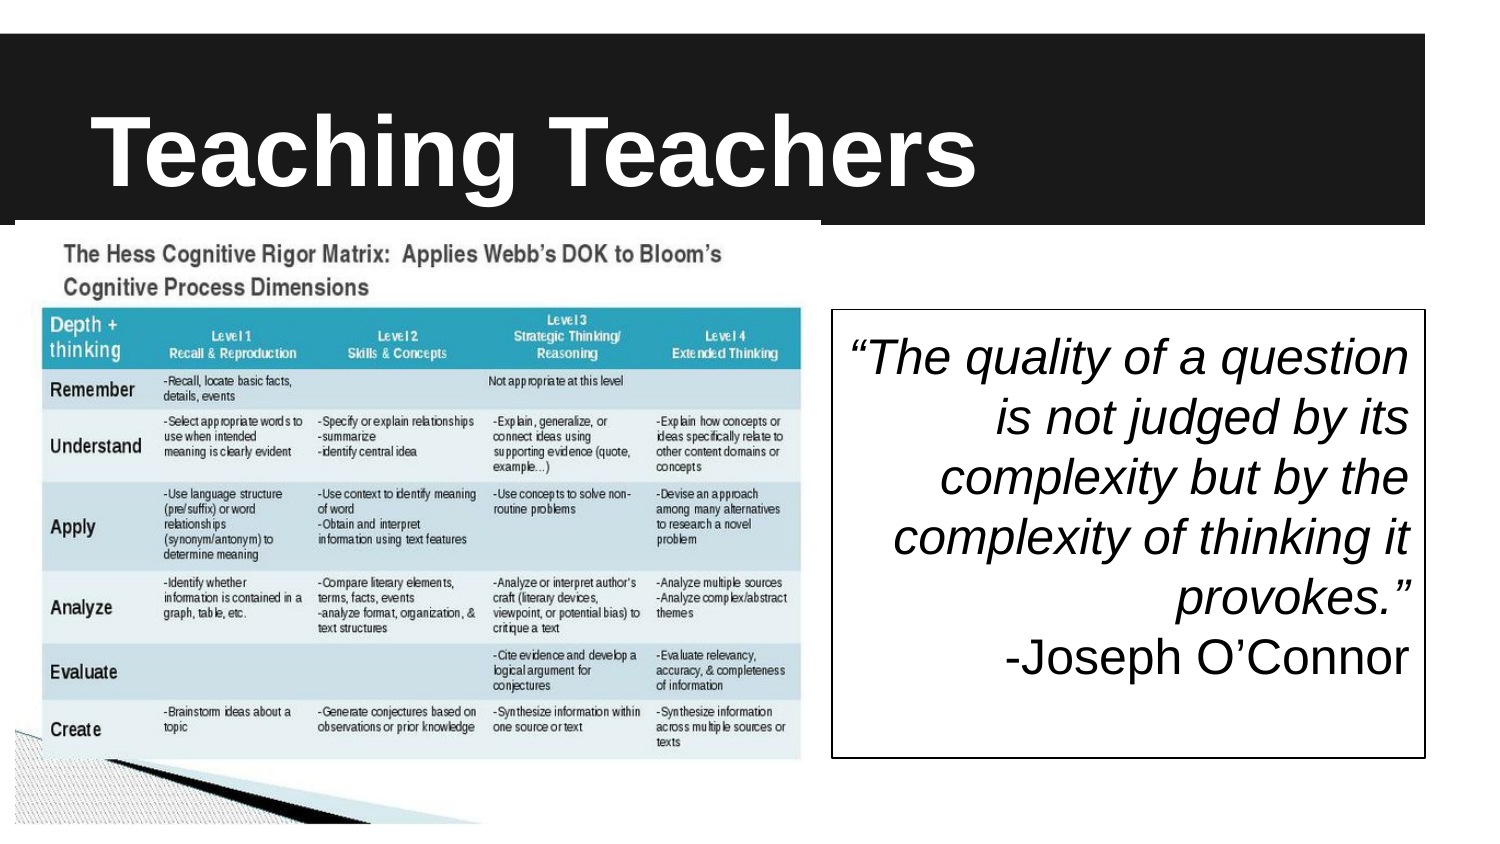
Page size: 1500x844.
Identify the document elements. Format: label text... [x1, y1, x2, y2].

list “The quality of a question is not judged by its complexity but by the complexity of thinking it provokes.” -Joseph O’Connor [832, 309, 1425, 759]
title Teaching Teachers [75, 33, 1425, 221]
picture [15, 220, 821, 826]
